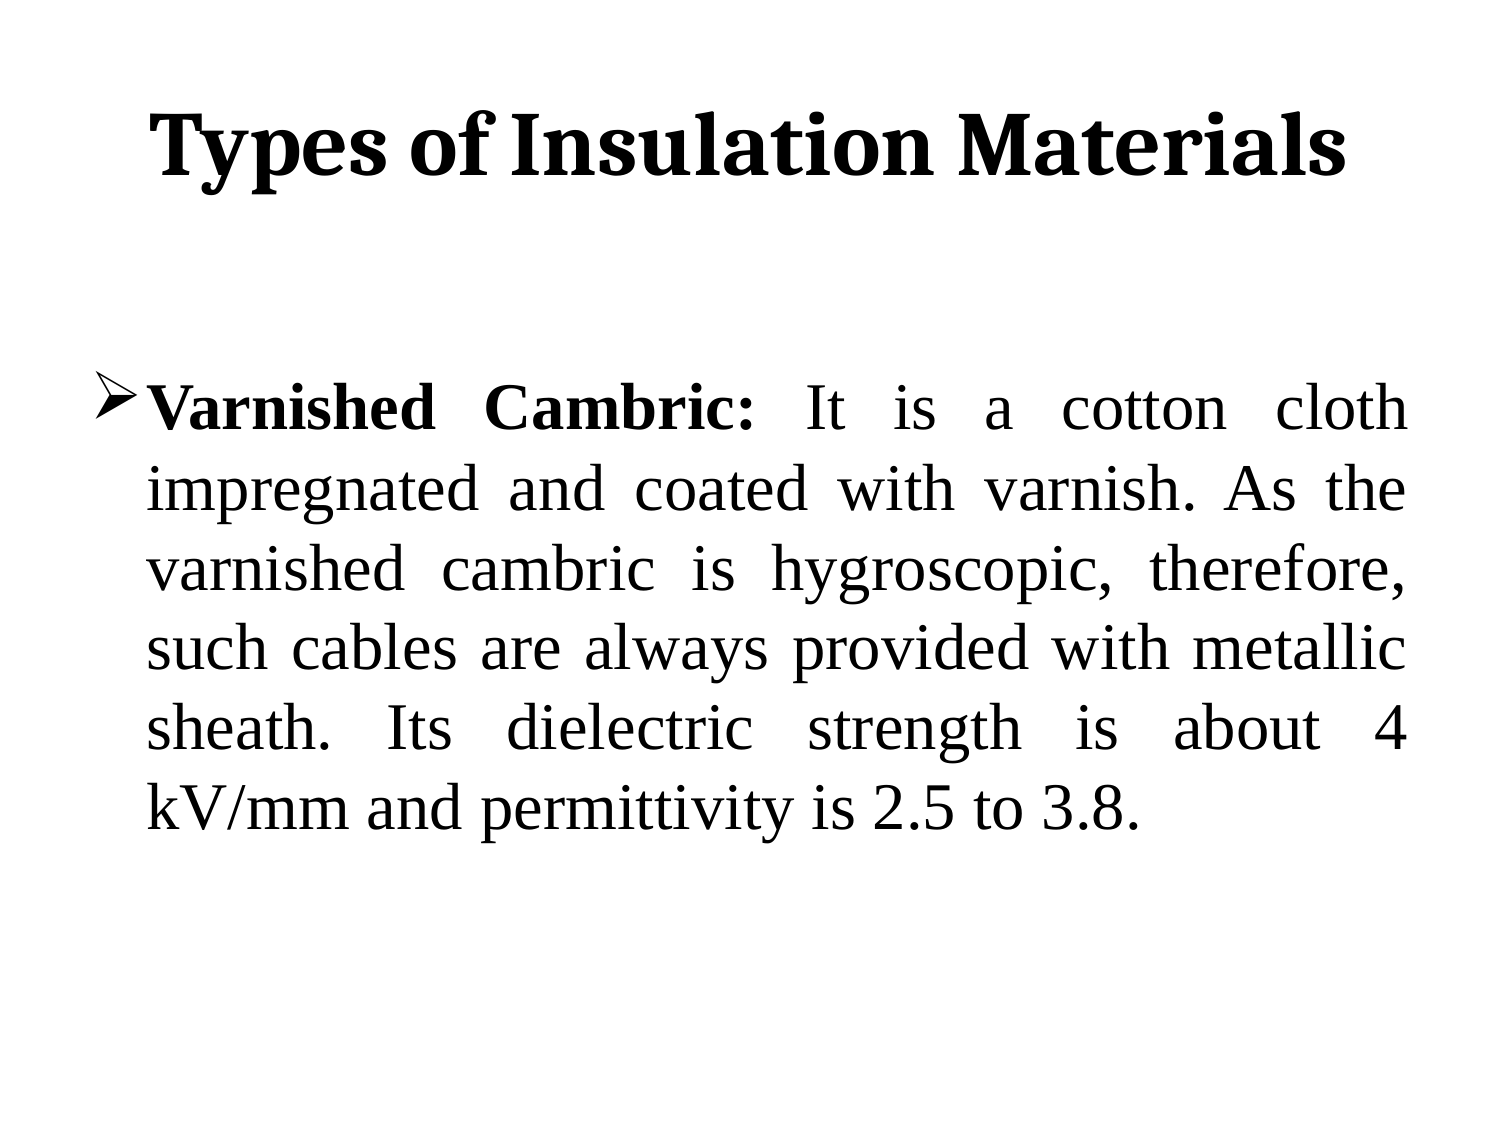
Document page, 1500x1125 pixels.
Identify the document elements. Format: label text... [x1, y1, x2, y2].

title Types of Insulation Materials [75, 45, 1425, 233]
list Varnished Cambric: It is a cotton cloth impregnated and coated with varnish. As the varnished cambric is hygroscopic, therefore, such cables are always provided with metallic sheath. Its dielectric strength is about 4 kV/mm and permittivity is 2.5 to 3.8. [75, 262, 1425, 1005]
